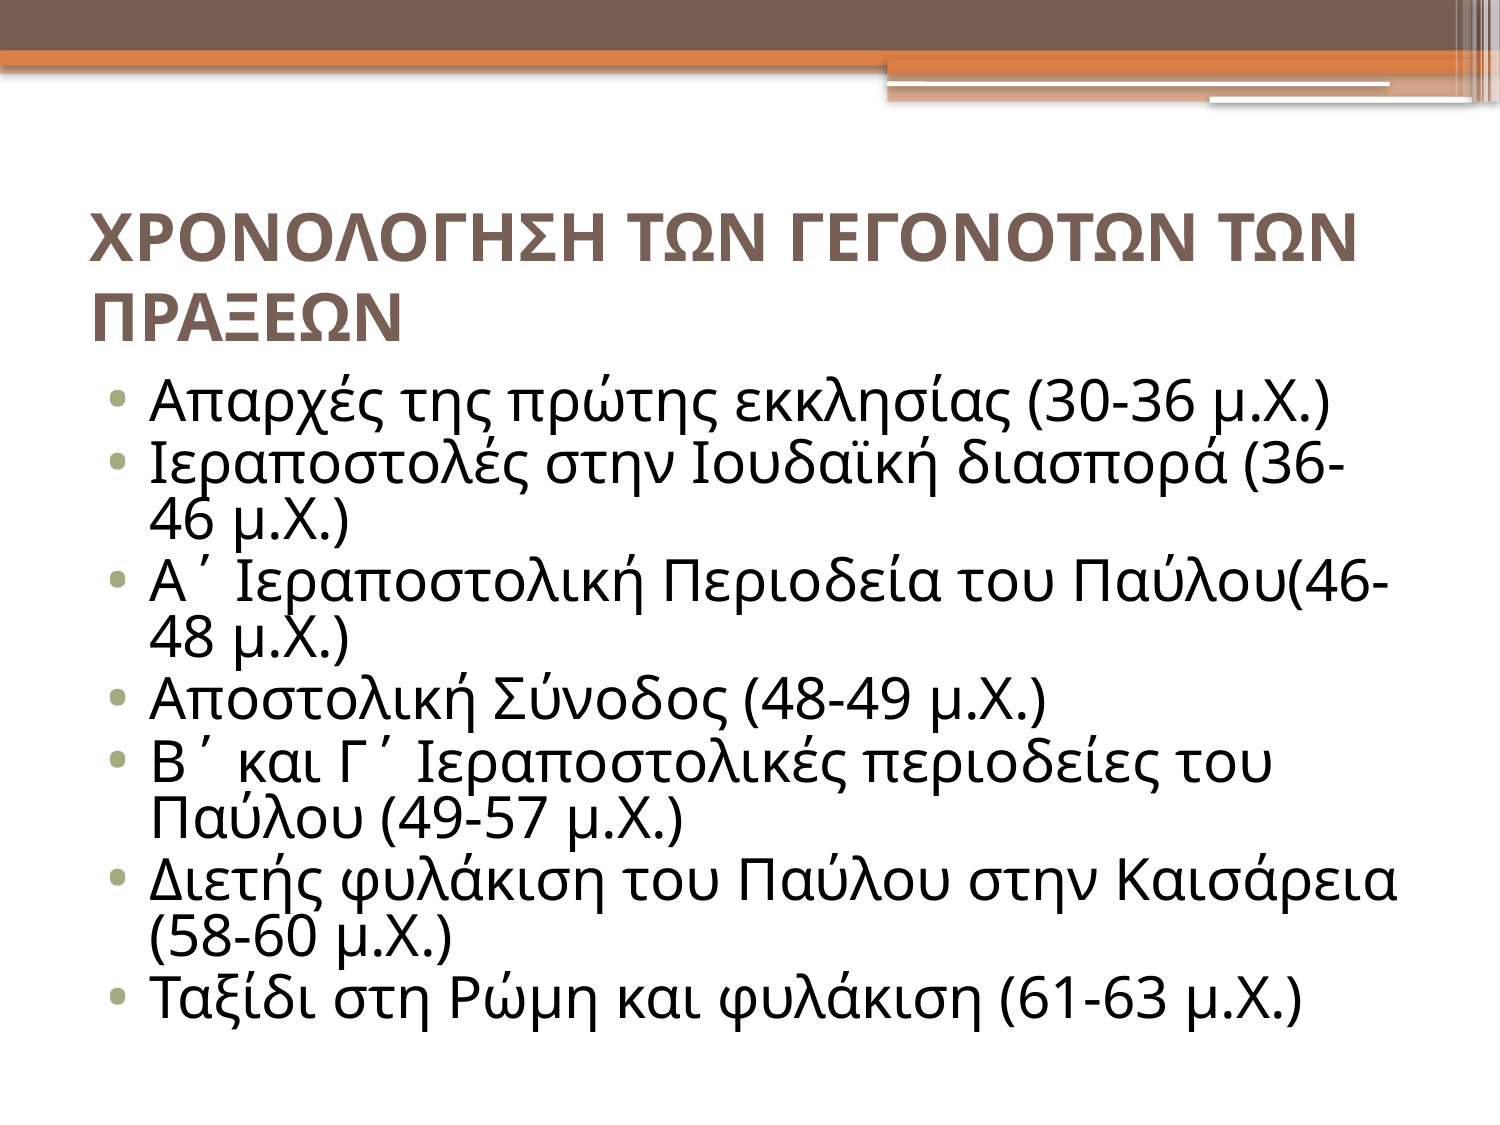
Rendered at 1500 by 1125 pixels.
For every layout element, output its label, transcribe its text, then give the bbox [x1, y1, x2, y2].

title ΧΡΟΝΟΛΟΓΗΣΗ ΤΩΝ ΓΕΓΟΝΟΤΩΝ ΤΩΝ ΠΡΑΞΕΩΝ [75, 187, 1425, 363]
list Απαρχές της πρώτης εκκλησίας (30-36 μ.Χ.) Ιεραποστολές στην Ιουδαϊκή διασπορά (36-46 μ.Χ.) Α΄ Ιεραποστολική Περιοδεία του Παύλου(46-48 μ.Χ.) Αποστολική Σύνοδος (48-49 μ.Χ.) Β΄ και Γ΄ Ιεραποστολικές περιοδείες του Παύλου (49-57 μ.Χ.) Διετής φυλάκιση του Παύλου στην Καισάρεια (58-60 μ.Χ.) Ταξίδι στη Ρώμη και φυλάκιση (61-63 μ.Χ.) [75, 368, 1425, 1079]
